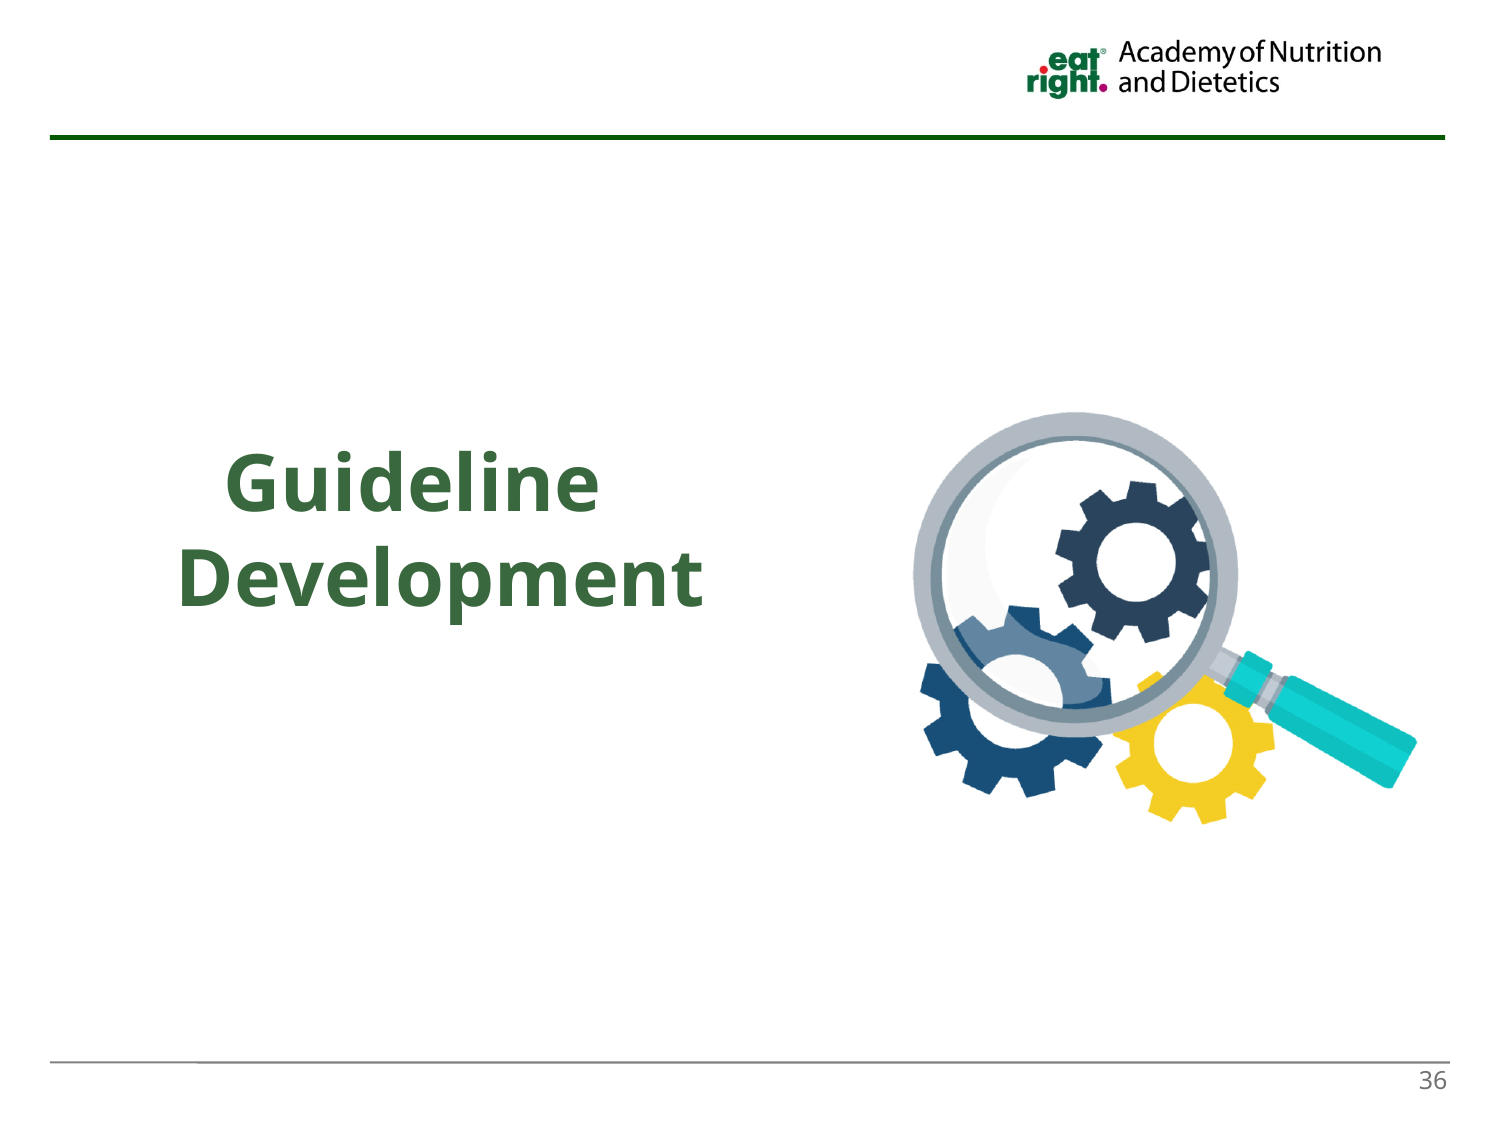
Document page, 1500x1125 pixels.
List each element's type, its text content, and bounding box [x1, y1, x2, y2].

picture [1025, 37, 1382, 100]
slide_number 36 [1112, 1062, 1463, 1100]
list Guideline Development [75, 425, 750, 538]
picture [862, 337, 1443, 918]
